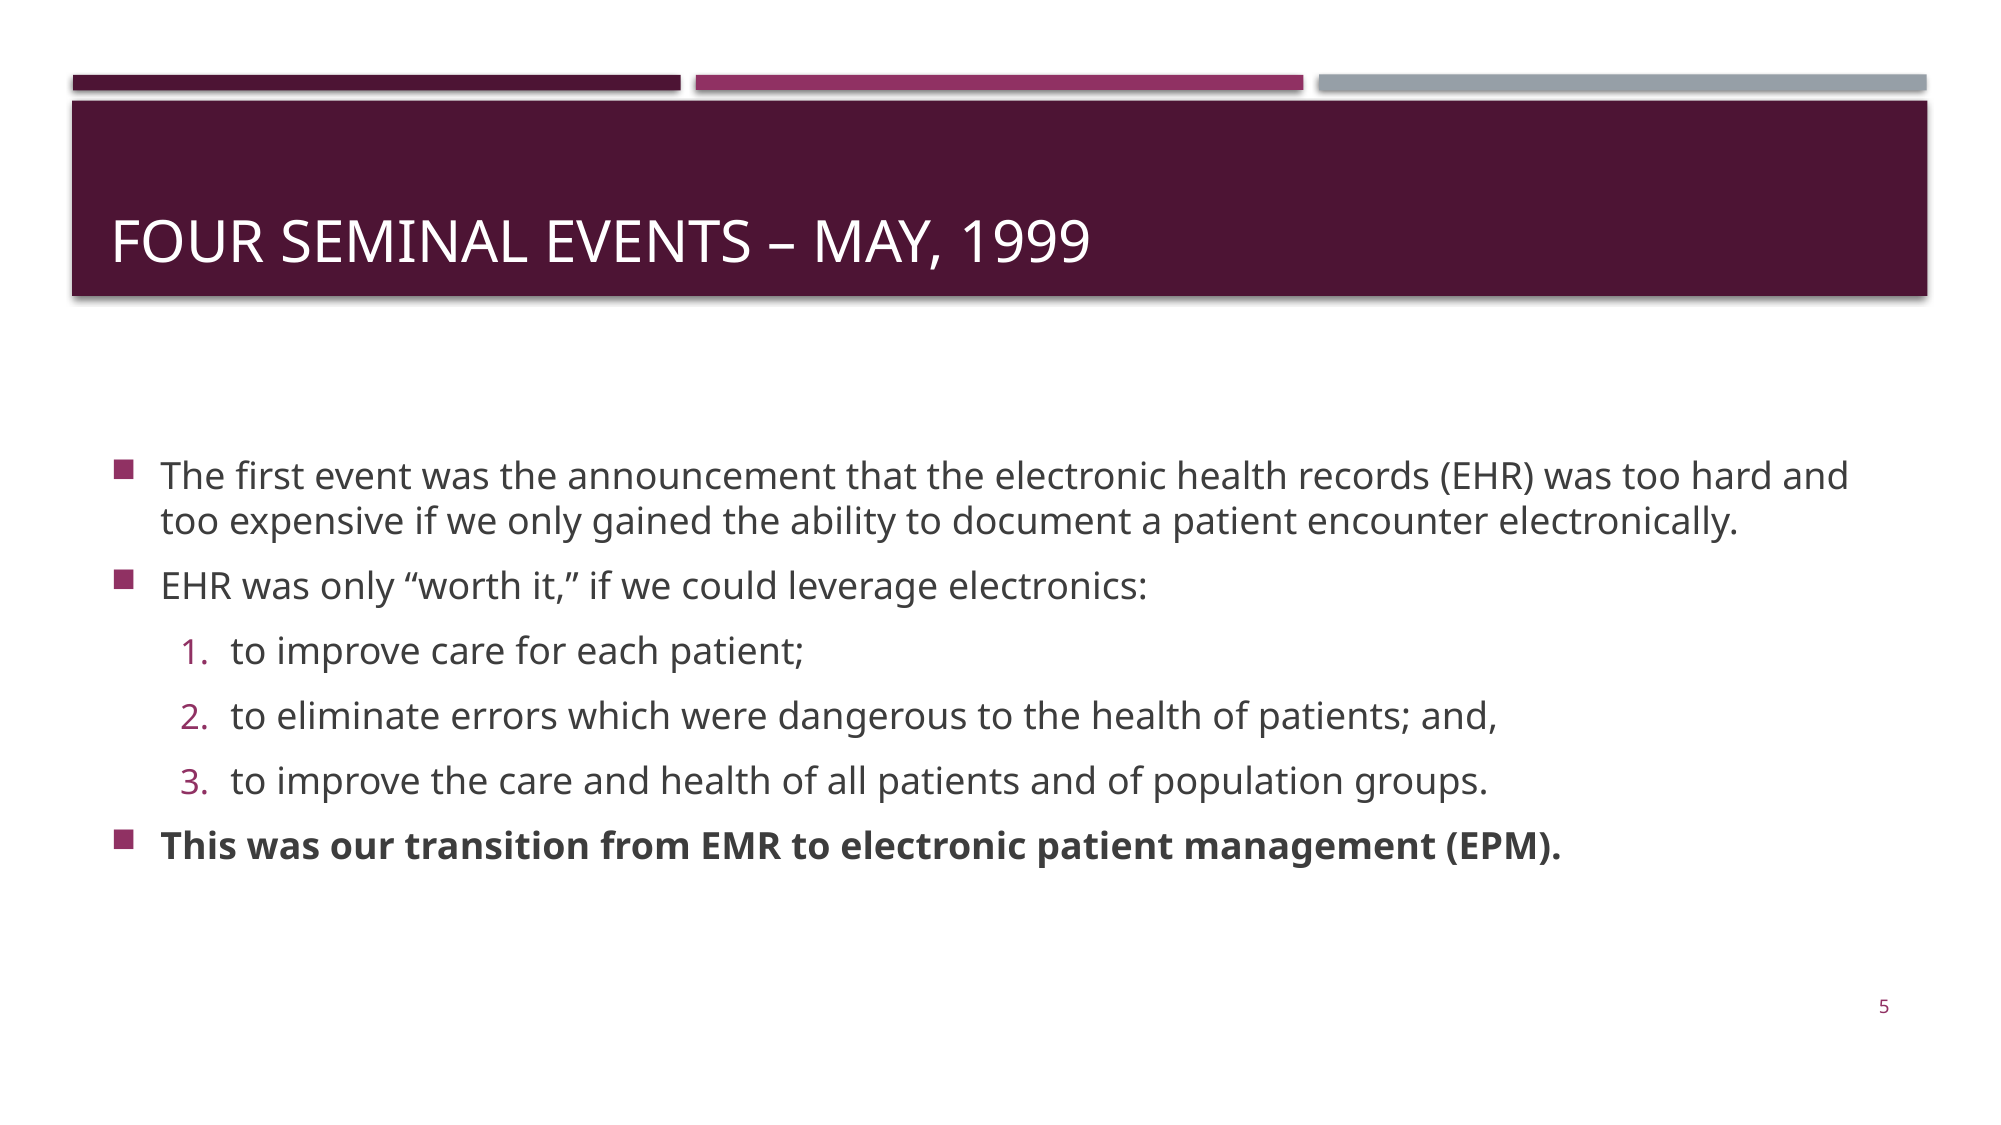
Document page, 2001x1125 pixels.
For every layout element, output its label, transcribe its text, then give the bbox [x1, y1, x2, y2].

title Four Seminal Events – May, 1999 [95, 115, 1905, 282]
slide_number 5 [1732, 977, 1905, 1037]
list The first event was the announcement that the electronic health records (EHR) was too hard and too expensive if we only gained the ability to document a patient encounter electronically. EHR was only “worth it,” if we could leverage electronics: to improve care for each patient; to eliminate errors which were dangerous to the health of patients; and, to improve the care and health of all patients and of population groups. This was our transition from EMR to electronic patient management (EPM). [95, 357, 1905, 962]
